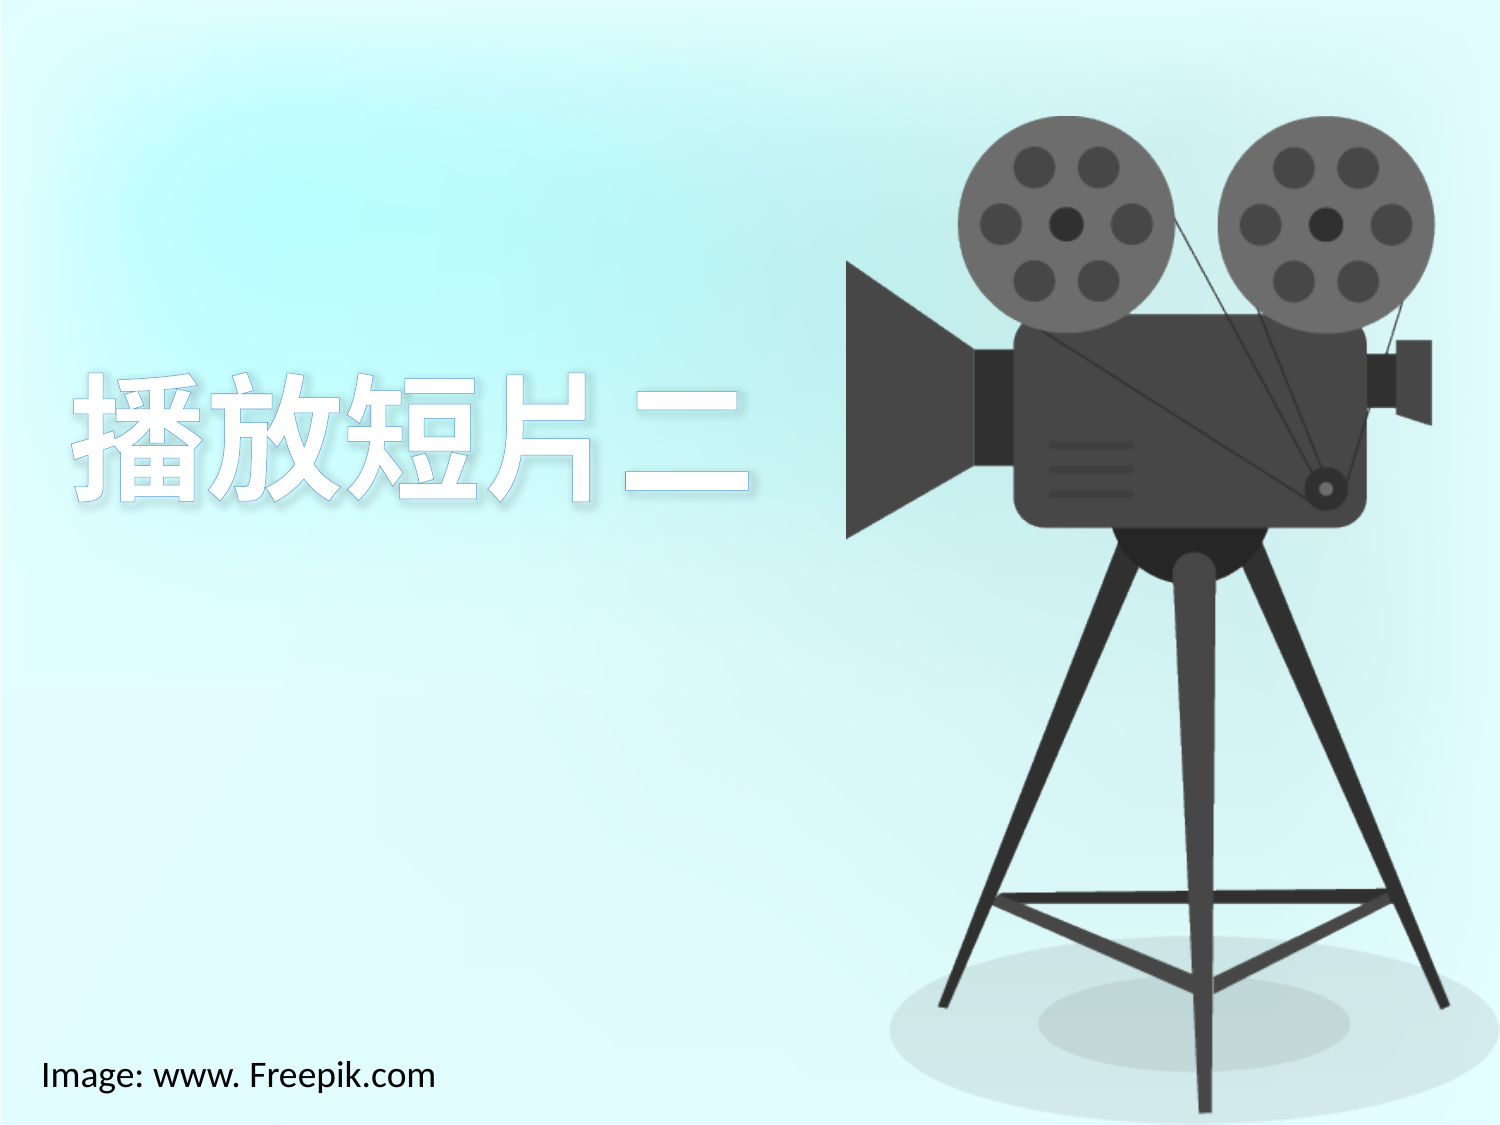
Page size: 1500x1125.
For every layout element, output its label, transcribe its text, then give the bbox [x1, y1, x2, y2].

text_box 播放短片二 [53, 344, 771, 525]
picture [0, 0, 1500, 1125]
text_box Image: www. Freepik.com [26, 1043, 452, 1103]
